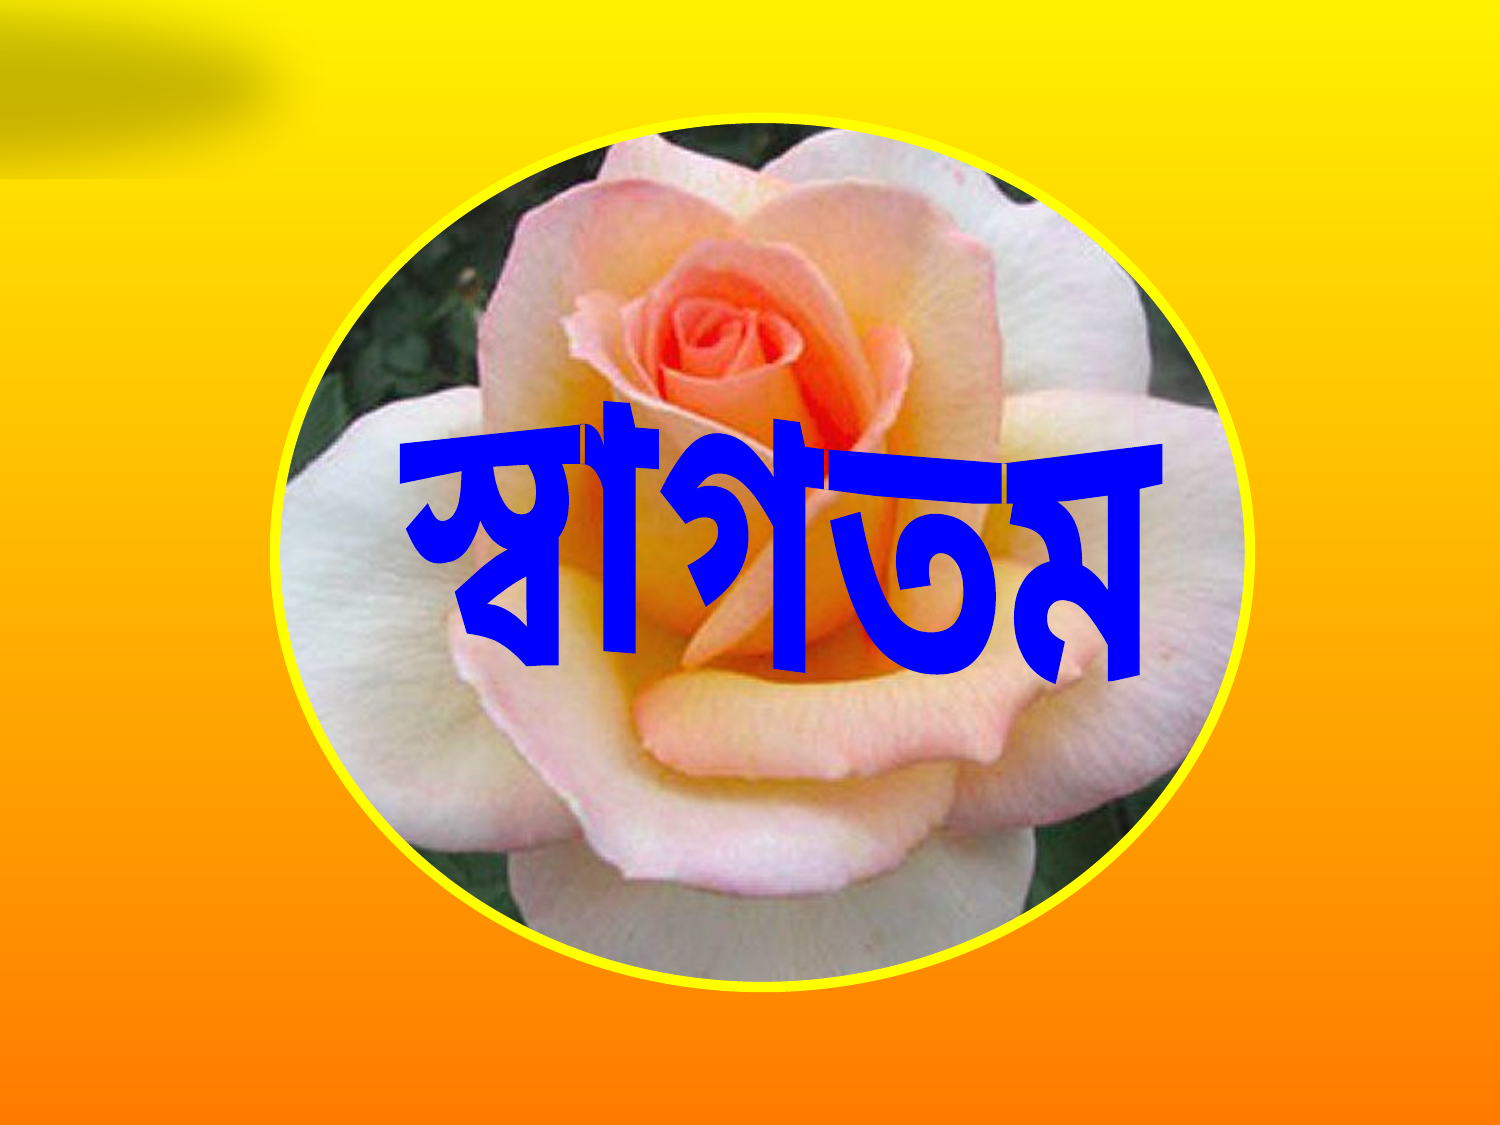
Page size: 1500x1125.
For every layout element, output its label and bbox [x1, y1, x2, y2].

picture [274, 117, 1251, 988]
